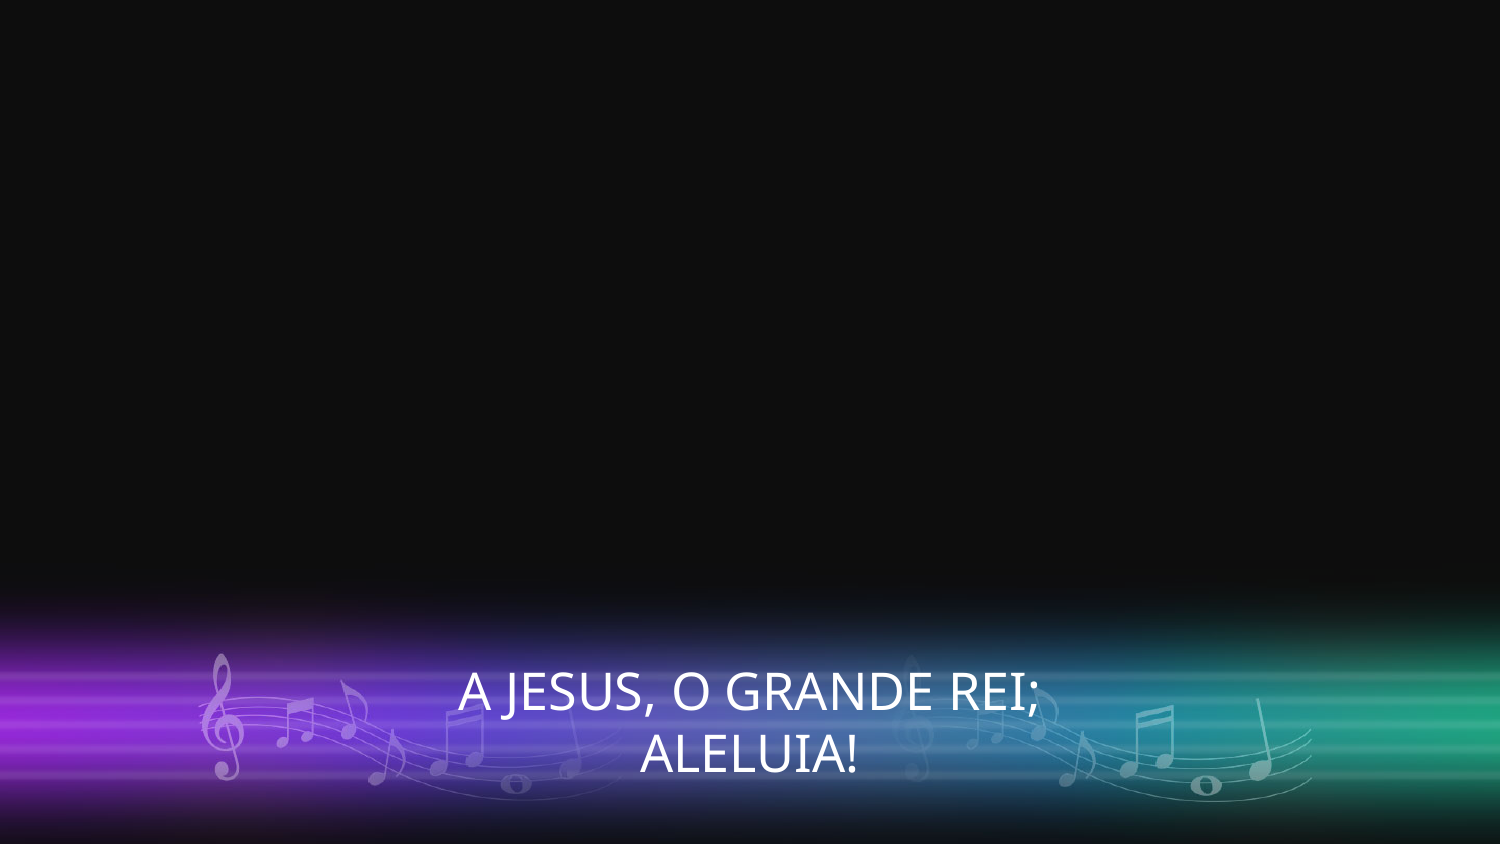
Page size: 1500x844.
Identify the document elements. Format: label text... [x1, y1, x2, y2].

picture [0, 0, 1500, 844]
text_box A JESUS, O GRANDE REI; ALELUIA! [374, 651, 1125, 791]
